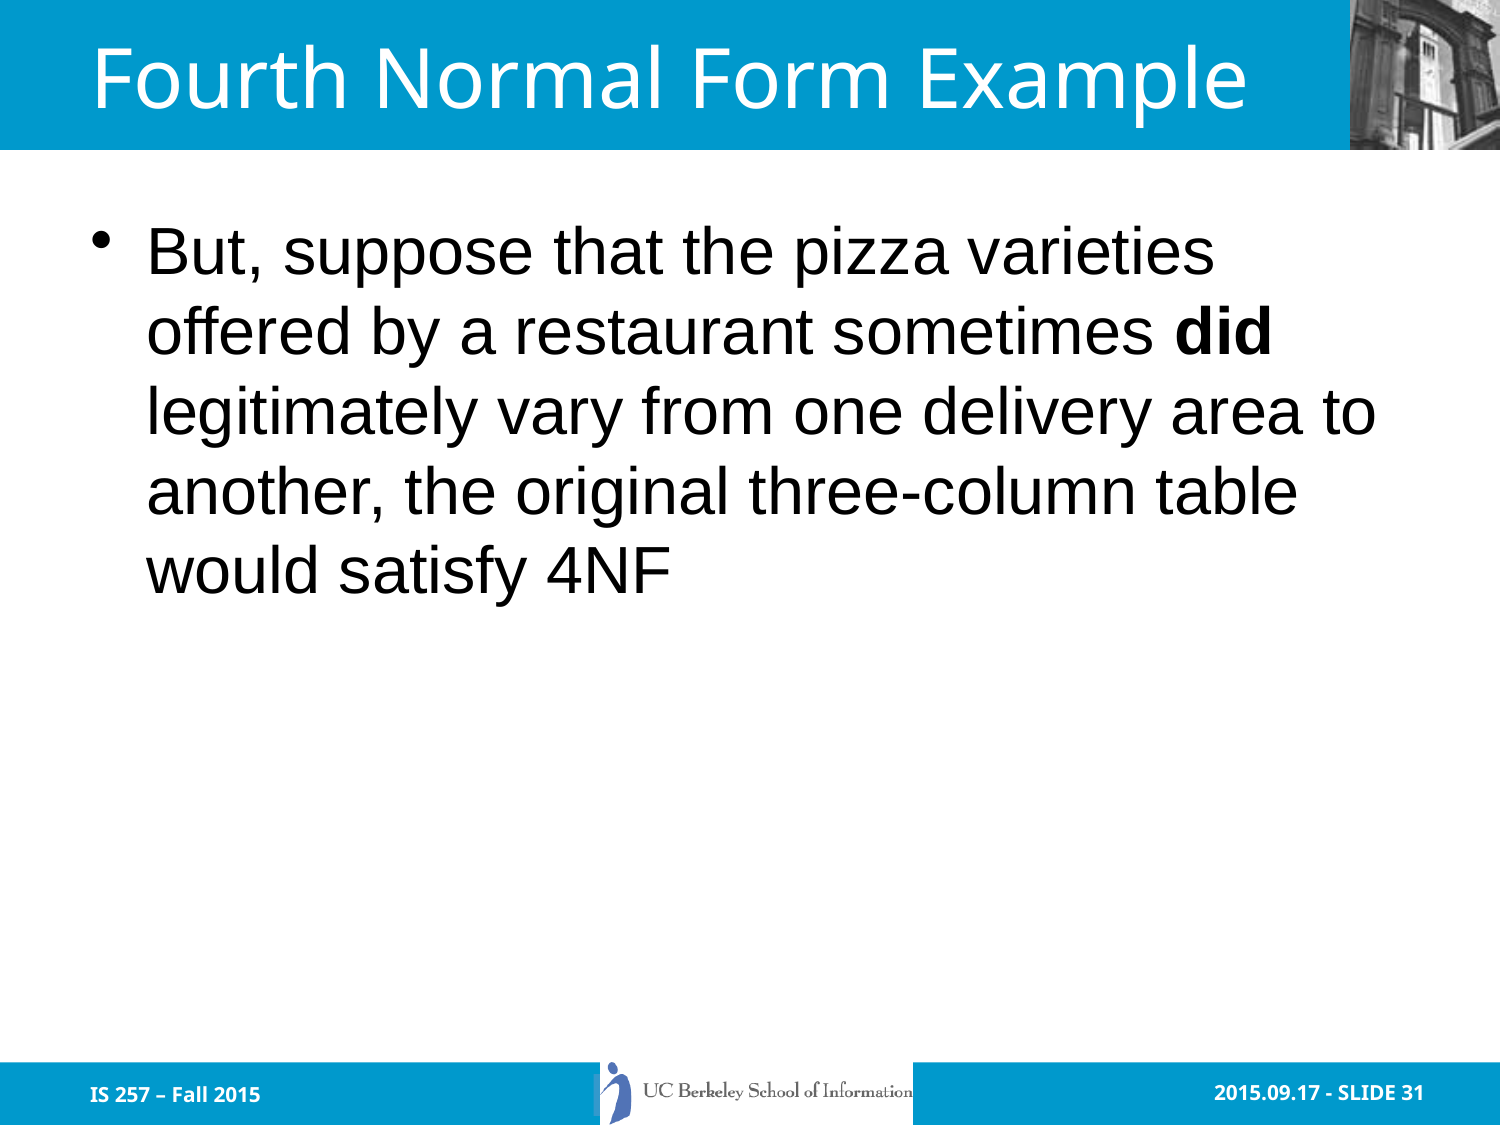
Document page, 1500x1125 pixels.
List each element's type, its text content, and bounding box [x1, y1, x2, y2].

picture [594, 1062, 912, 1125]
list But, suppose that the pizza varieties offered by a restaurant sometimes did legitimately vary from one delivery area to another, the original three-column table would satisfy 4NF [75, 200, 1425, 1013]
title Fourth Normal Form Example [75, 0, 1350, 150]
slide_number IS 257 – Fall 2015 [75, 1062, 388, 1125]
picture [1351, 0, 1500, 150]
